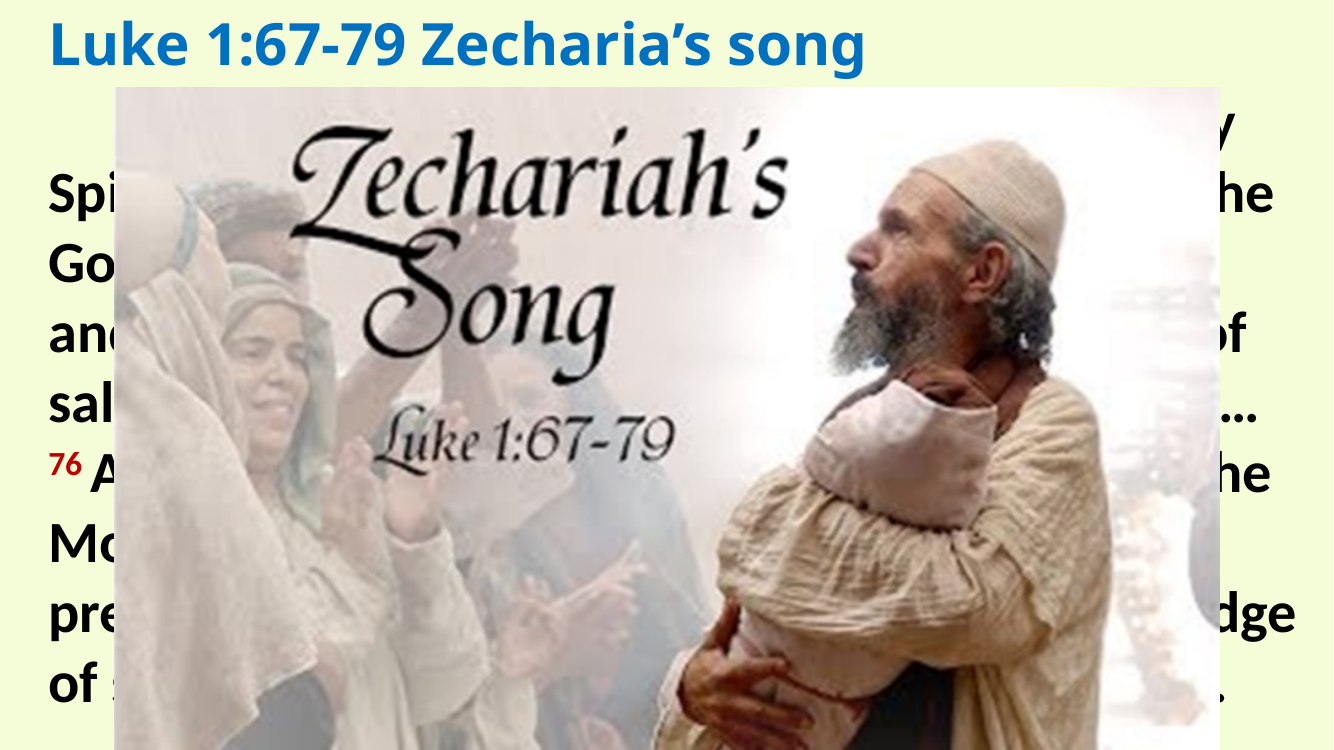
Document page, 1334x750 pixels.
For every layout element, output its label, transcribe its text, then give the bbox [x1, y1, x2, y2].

text_box Luke 1:67-79 Zecharia’s song [33, 0, 1184, 77]
text_box 67 His father Zechariah was filled with the Holy Spirit and prophesied: 68 “Praise be to the Lord, the God of Israel, because he has come to his people and redeemed them. 69 He has raised up a horn of salvation for us in the house of his servant David… 76 And you, my child, will be called a prophet of the Most High; for you will go on before the Lord to prepare the way for him, 77 to give … the knowledge of salvation through the forgiveness of their sins. [33, 77, 1334, 722]
picture [113, 87, 1220, 750]
